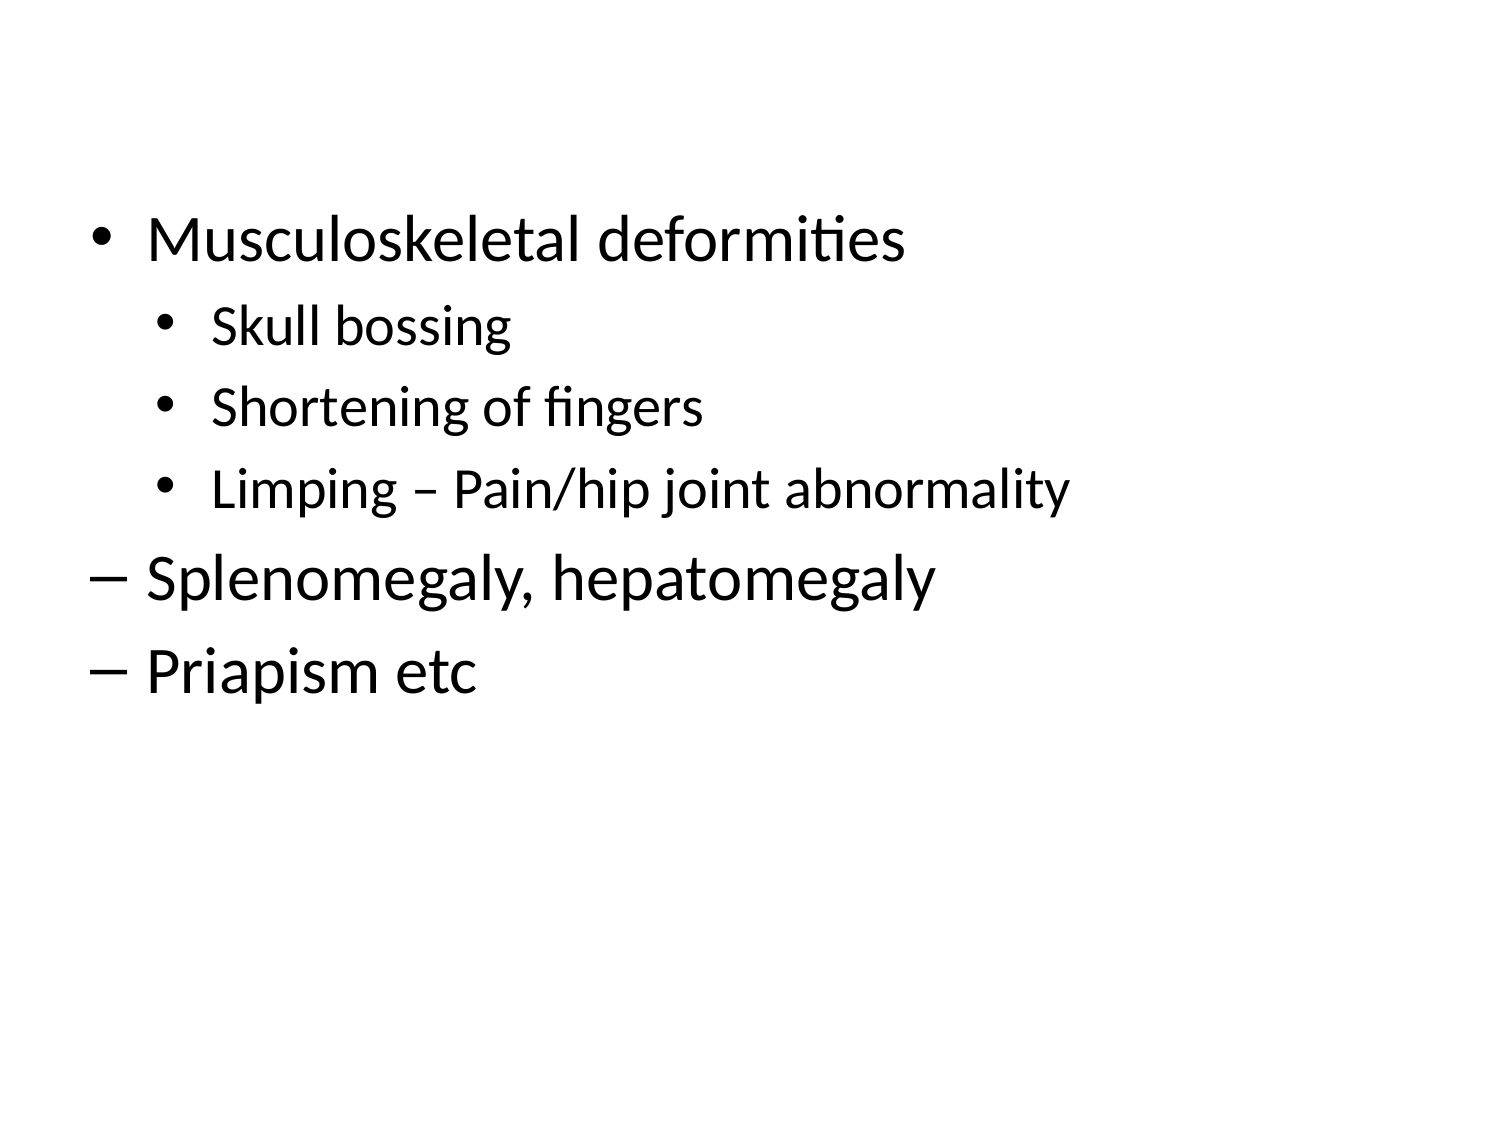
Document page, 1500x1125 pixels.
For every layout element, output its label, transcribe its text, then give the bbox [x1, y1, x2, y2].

list Musculoskeletal deformities Skull bossing Shortening of fingers Limping – Pain/hip joint abnormality Splenomegaly, hepatomegaly Priapism etc [75, 187, 1425, 1005]
